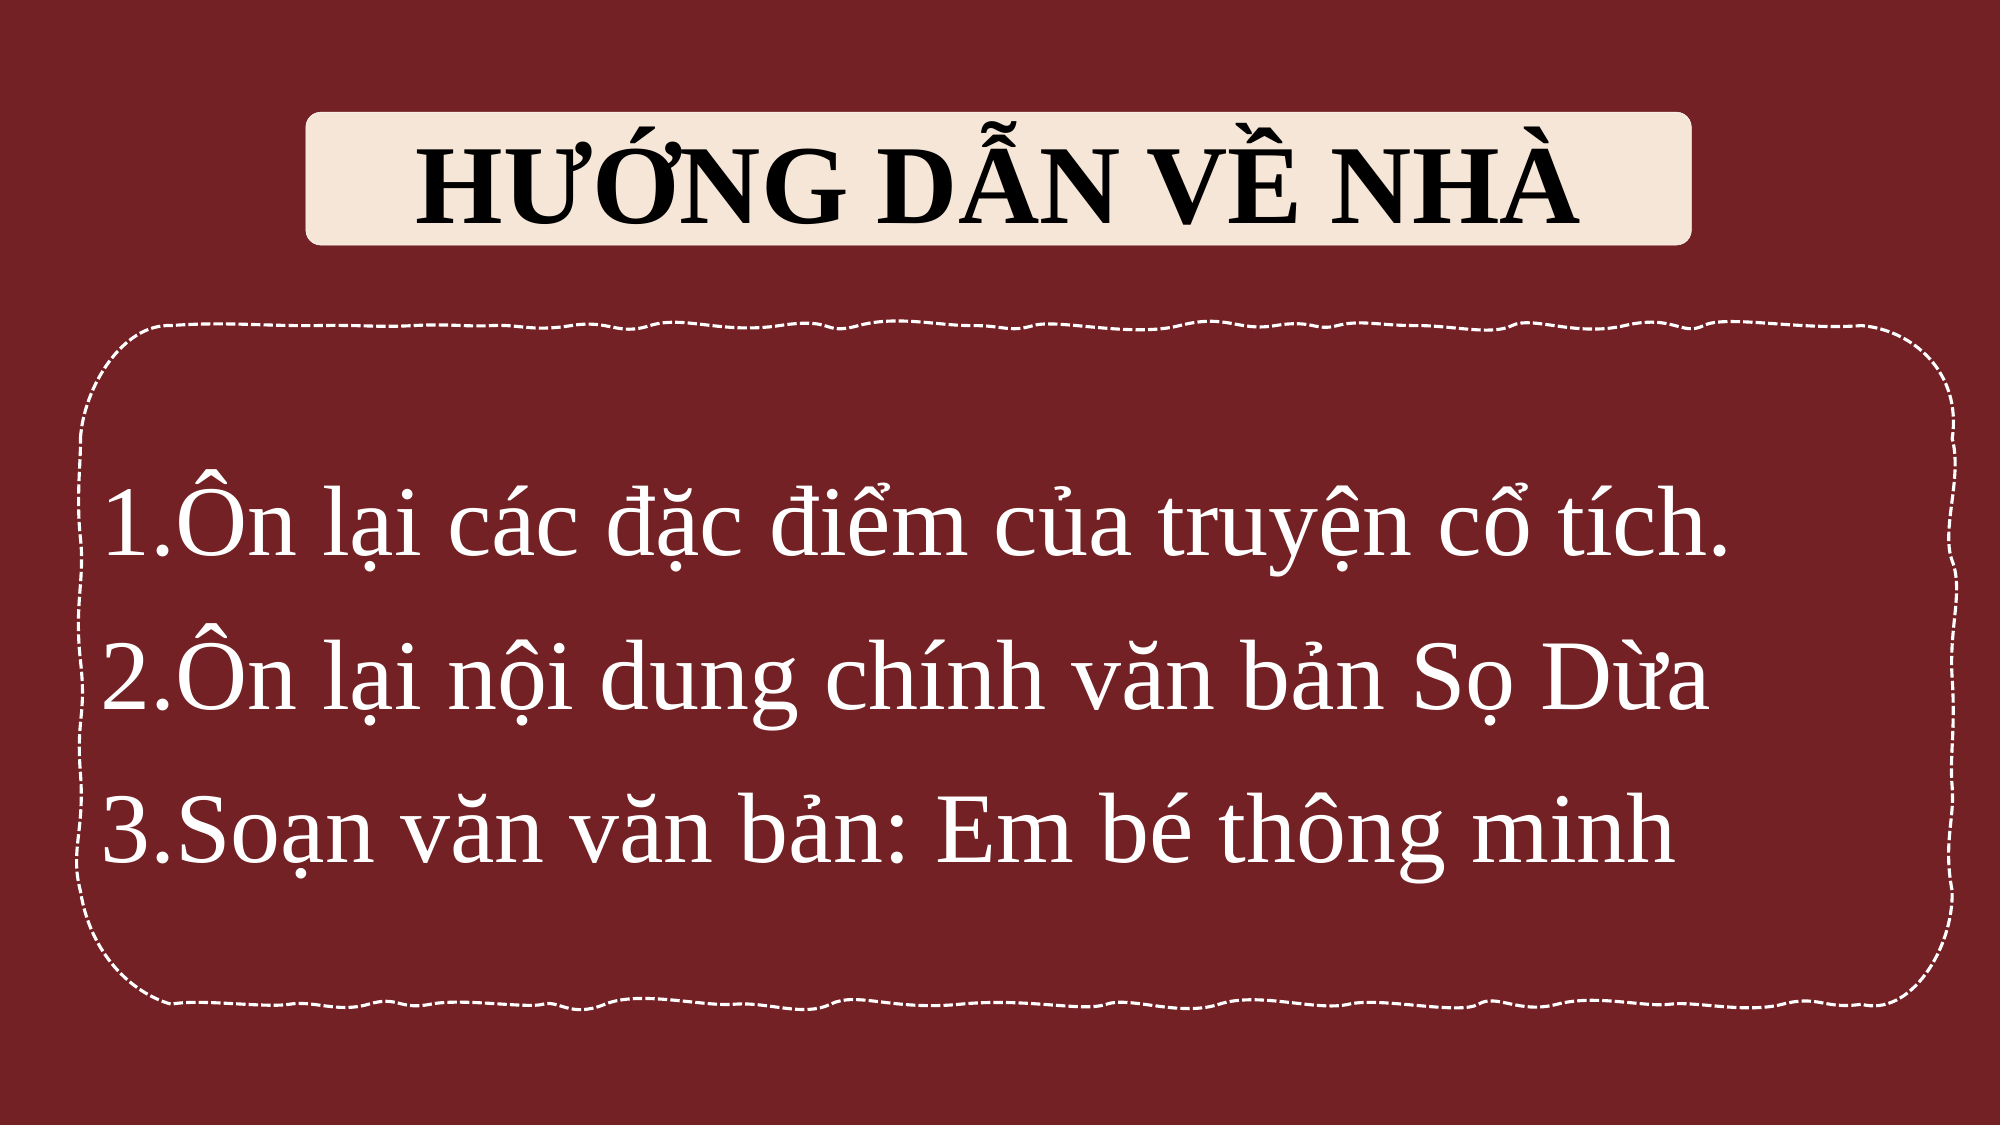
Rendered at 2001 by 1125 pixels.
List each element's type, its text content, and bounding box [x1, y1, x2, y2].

text_box HƯỚNG DẪN VỀ NHÀ [304, 111, 1693, 246]
text_box Ôn lại các đặc điểm của truyện cổ tích. Ôn lại nội dung chính văn bản Sọ Dừa Soạn văn văn bản: Em bé thông minh [75, 320, 1958, 1011]
